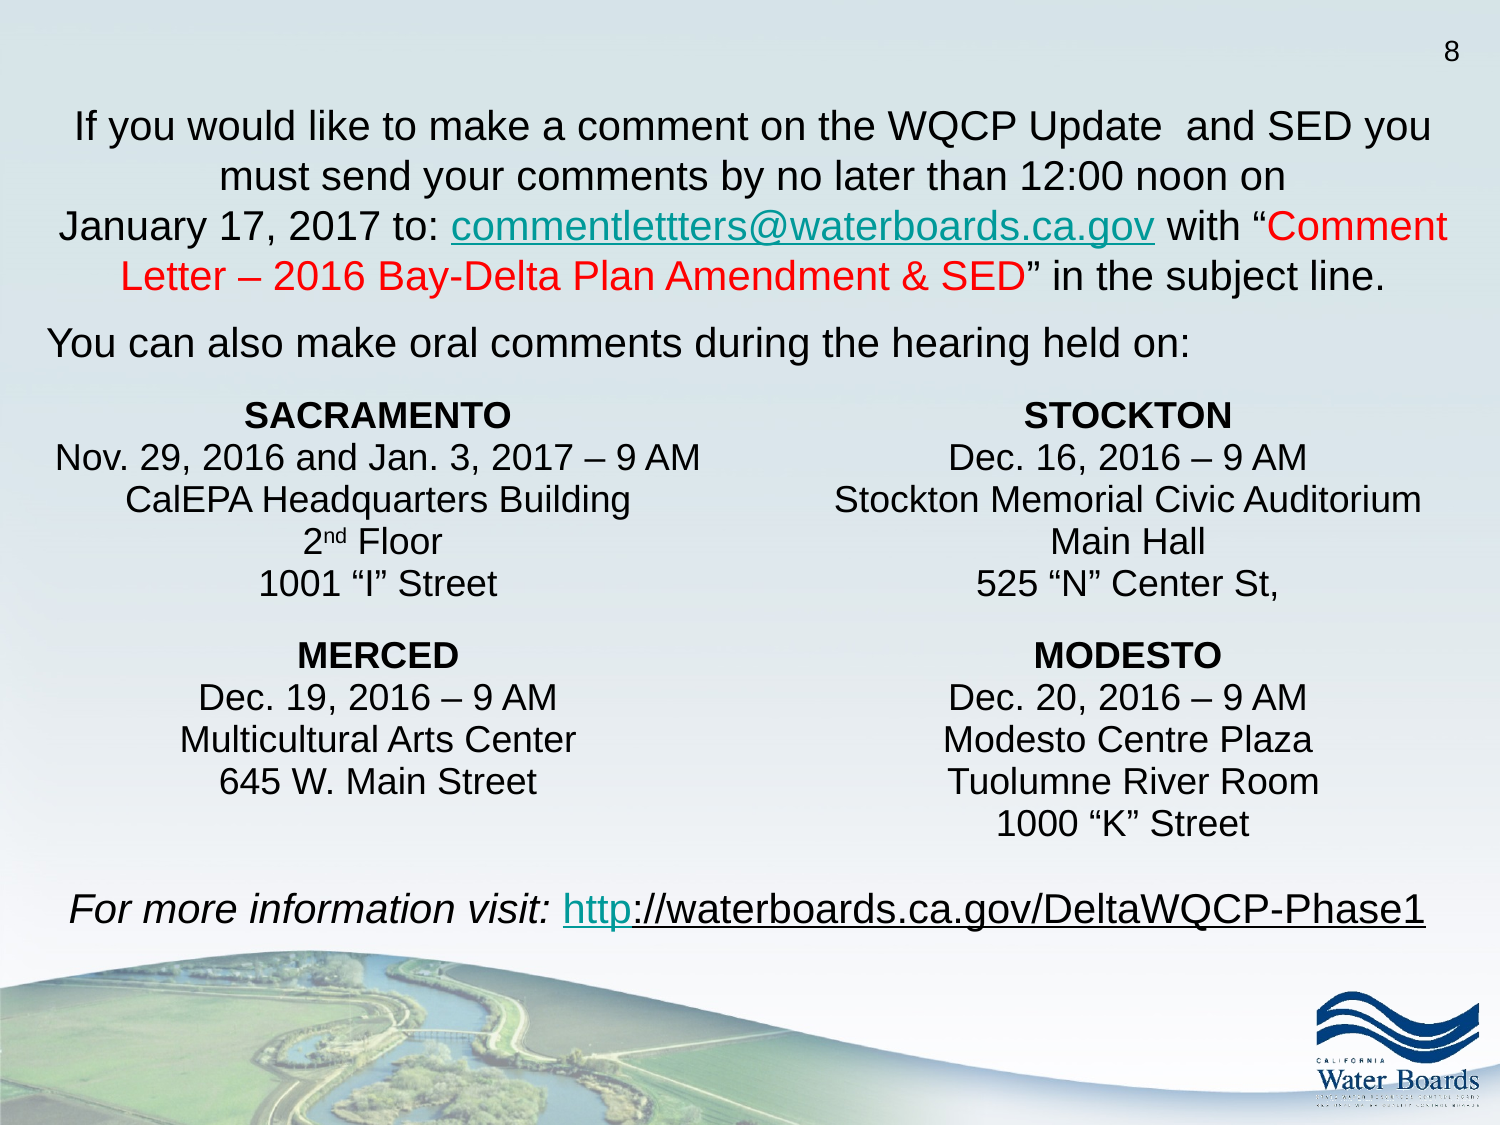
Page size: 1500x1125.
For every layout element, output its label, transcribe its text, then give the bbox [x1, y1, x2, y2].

table_header SACRAMENTO Nov. 29, 2016 and Jan. 3, 2017 – 9 AM CalEPA Headquarters Building 2nd Floor 1001 “I” Street [3, 387, 753, 627]
slide_number 8 [1162, 24, 1475, 100]
list If you would like to make a comment on the WQCP Update and SED you must send your comments by no later than 12:00 noon on January 17, 2017 to: commentlettters@waterboards.ca.gov with “Comment Letter – 2016 Bay-Delta Plan Amendment & SED” in the subject line. You can also make oral comments during the hearing held on: For more information visit: http://waterboards.ca.gov/DeltaWQCP-Phase1 [31, 91, 1475, 387]
table_cell MODESTO Dec. 20, 2016 – 9 AM Modesto Centre Plaza Tuolumne River Room 1000 “K” Street [753, 627, 1500, 889]
list If you would like to make a comment on the WQCP Update and SED you must send your comments by no later than 12:00 noon on January 17, 2017 to: commentlettters@waterboards.ca.gov with “Comment Letter – 2016 Bay-Delta Plan Amendment & SED” in the subject line. You can also make oral comments during the hearing held on: For more information visit: http://waterboards.ca.gov/DeltaWQCP-Phase1 [31, 889, 1475, 1057]
table_header STOCKTON Dec. 16, 2016 – 9 AM Stockton Memorial Civic Auditorium Main Hall 525 “N” Center St, [753, 387, 1500, 627]
table_cell MERCED Dec. 19, 2016 – 9 AM Multicultural Arts Center 645 W. Main Street [3, 627, 753, 889]
picture [0, 0, 1500, 1125]
